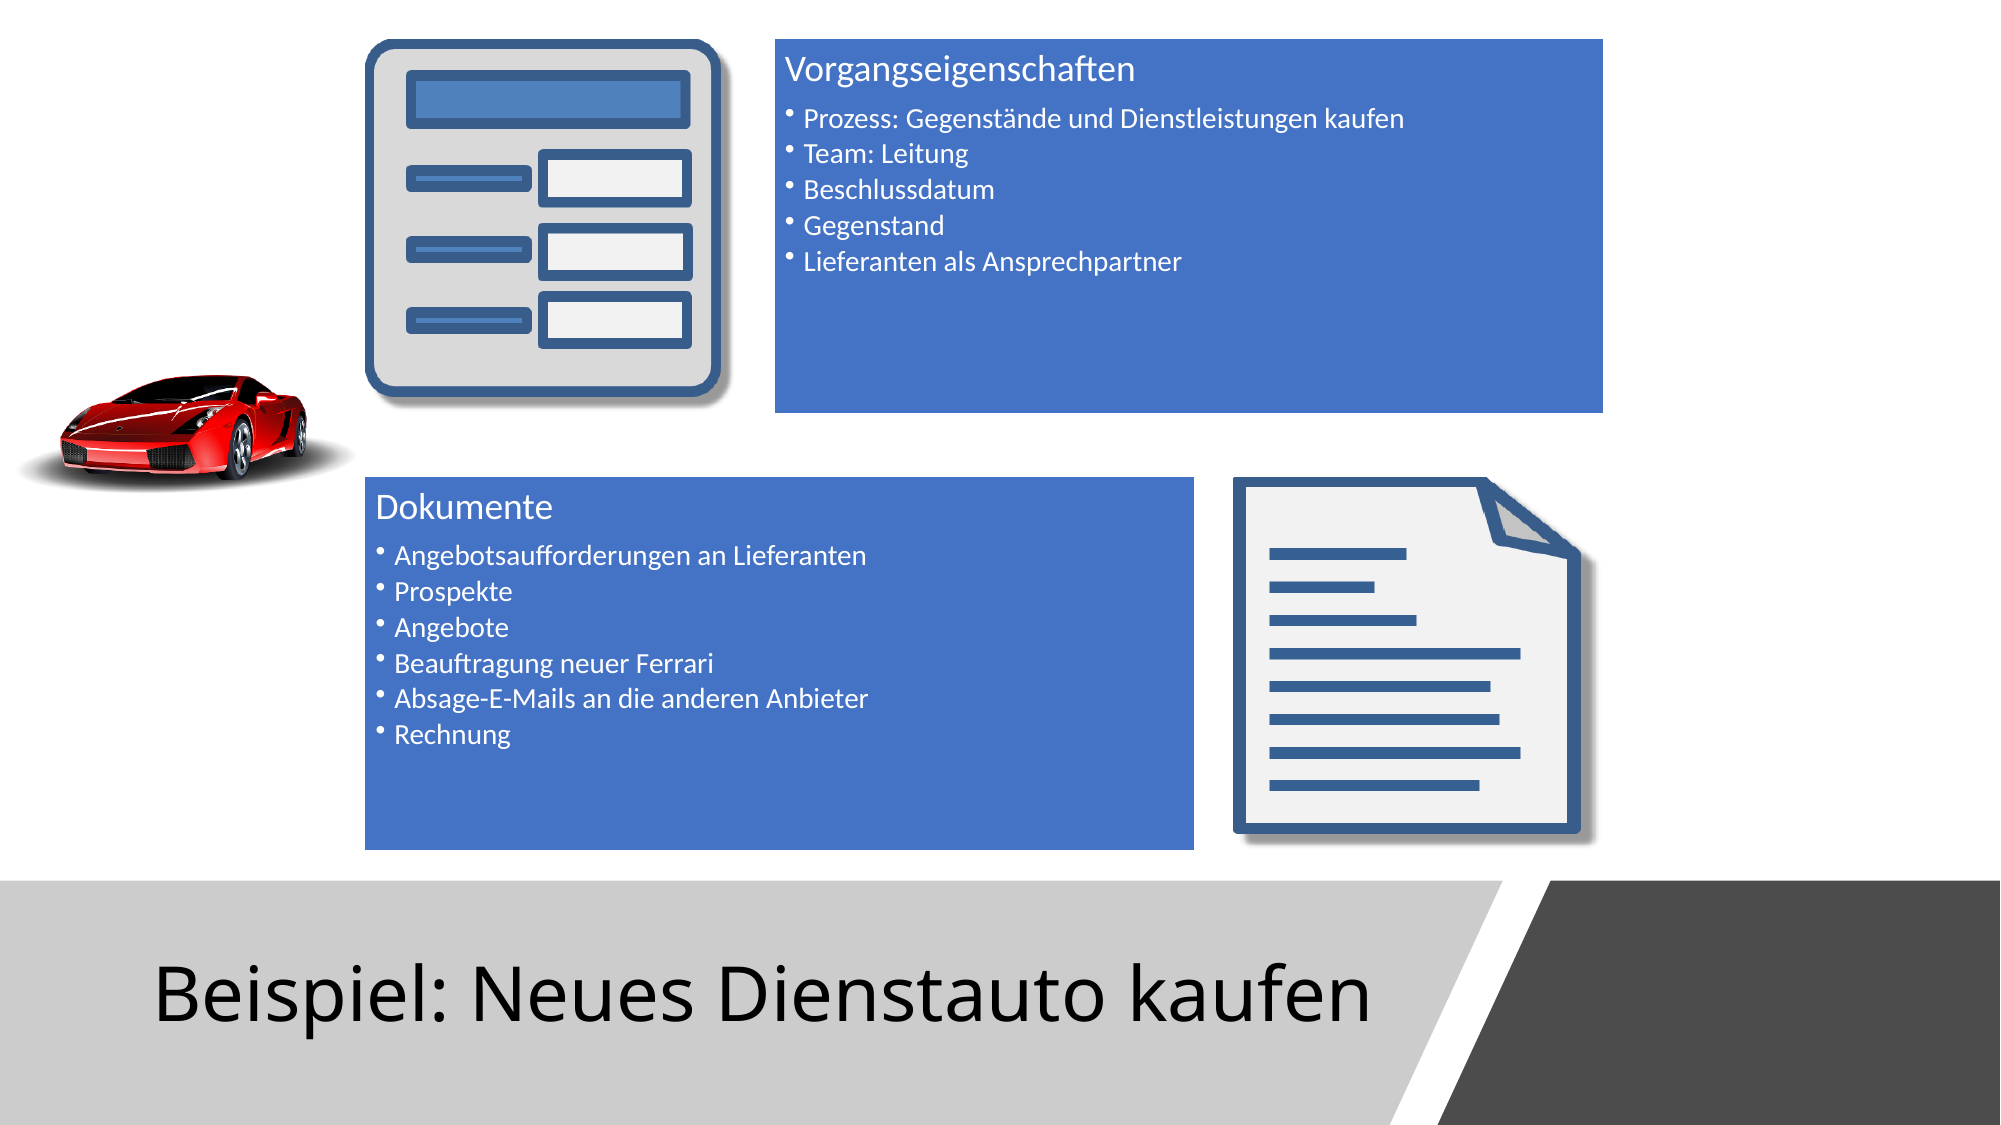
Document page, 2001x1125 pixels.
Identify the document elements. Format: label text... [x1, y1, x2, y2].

picture [15, 348, 357, 520]
title Beispiel: Neues Dienstauto kaufen [137, 907, 1404, 1087]
text_box [0, 879, 1505, 1125]
text_box [1436, 879, 2000, 1125]
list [121, 37, 1847, 852]
